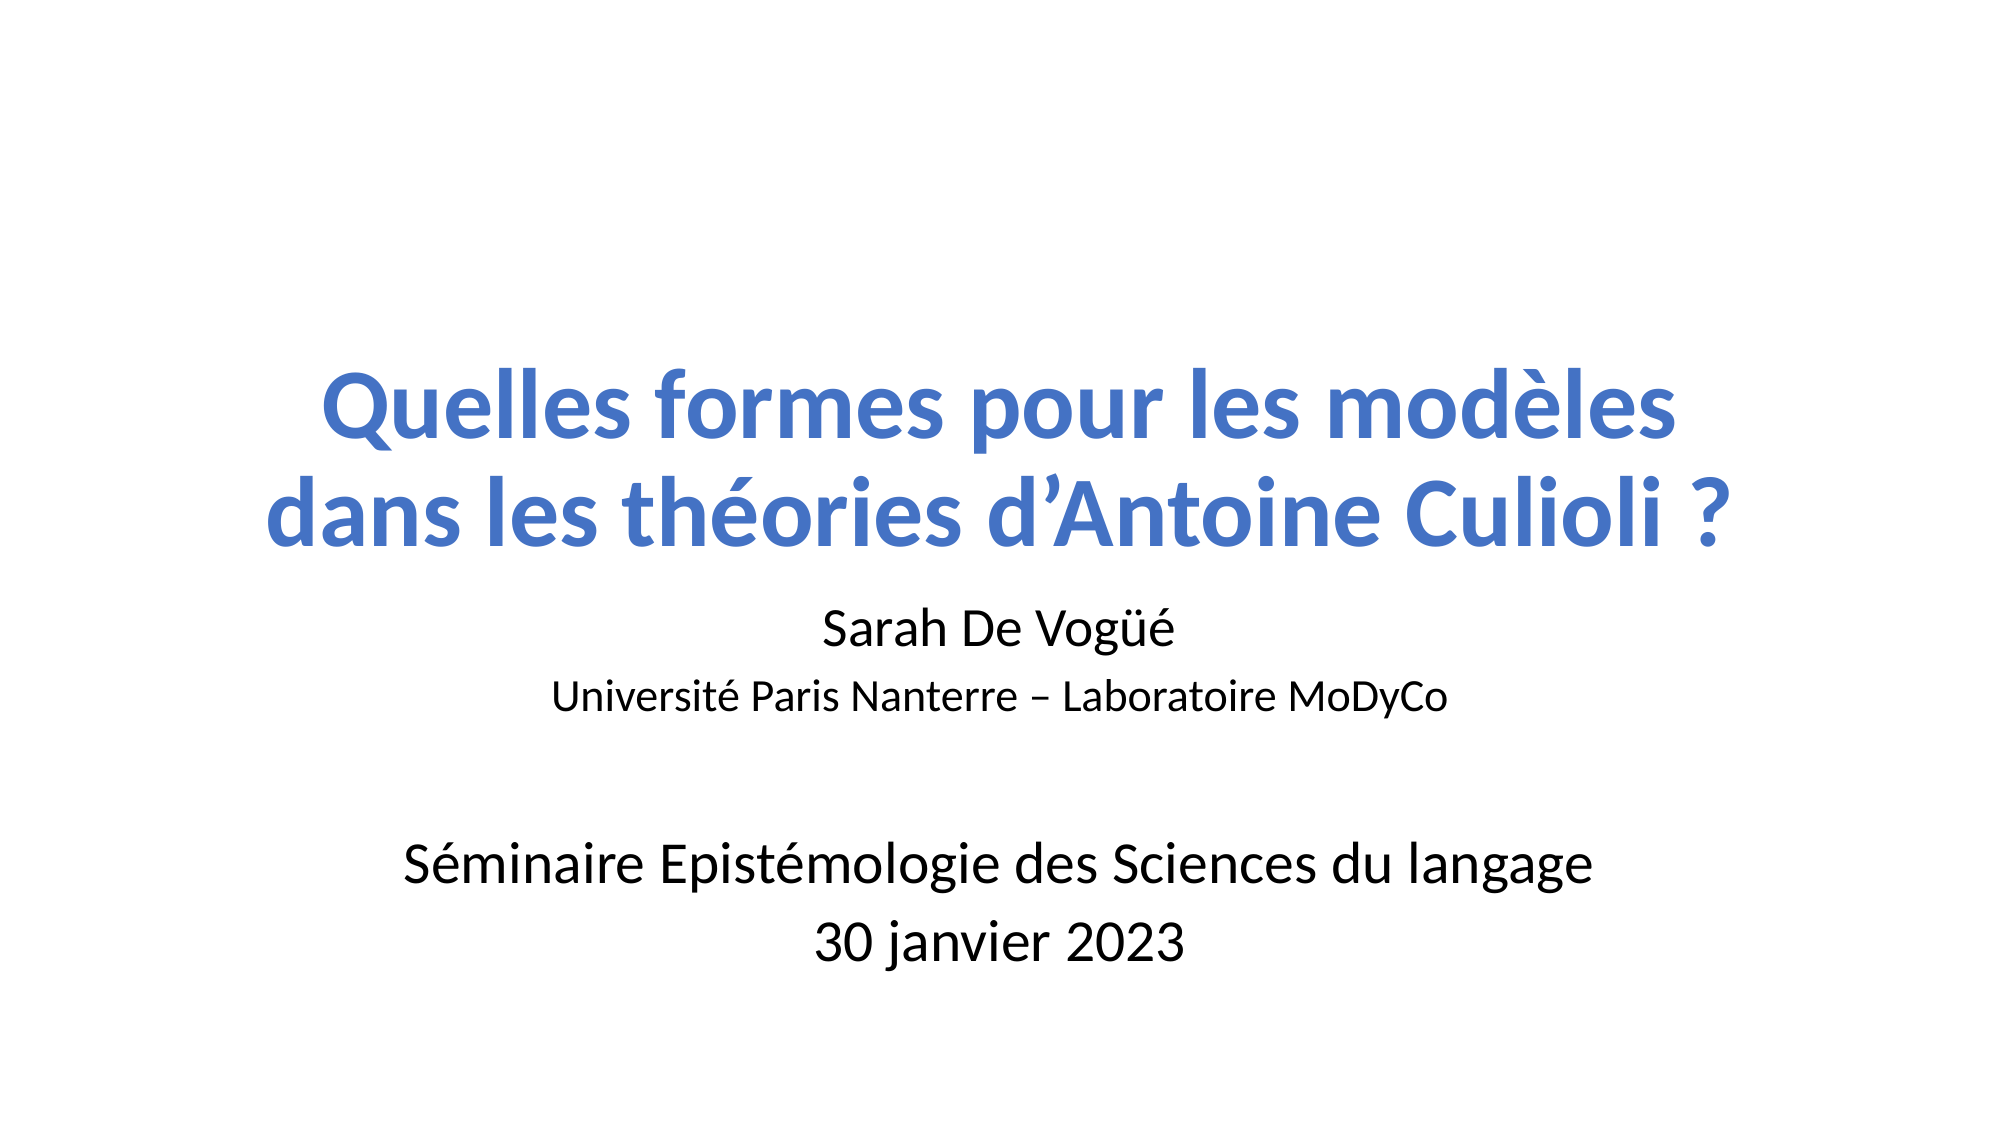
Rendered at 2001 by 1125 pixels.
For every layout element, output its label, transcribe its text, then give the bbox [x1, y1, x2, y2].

subtitle Sarah De Vogüé Université Paris Nanterre – Laboratoire MoDyCo Séminaire Epistémologie des Sciences du langage 30 janvier 2023 [249, 590, 1750, 983]
title Quelles formes pour les modèles dans les théories d’Antoine Culioli ? [249, 184, 1750, 576]
